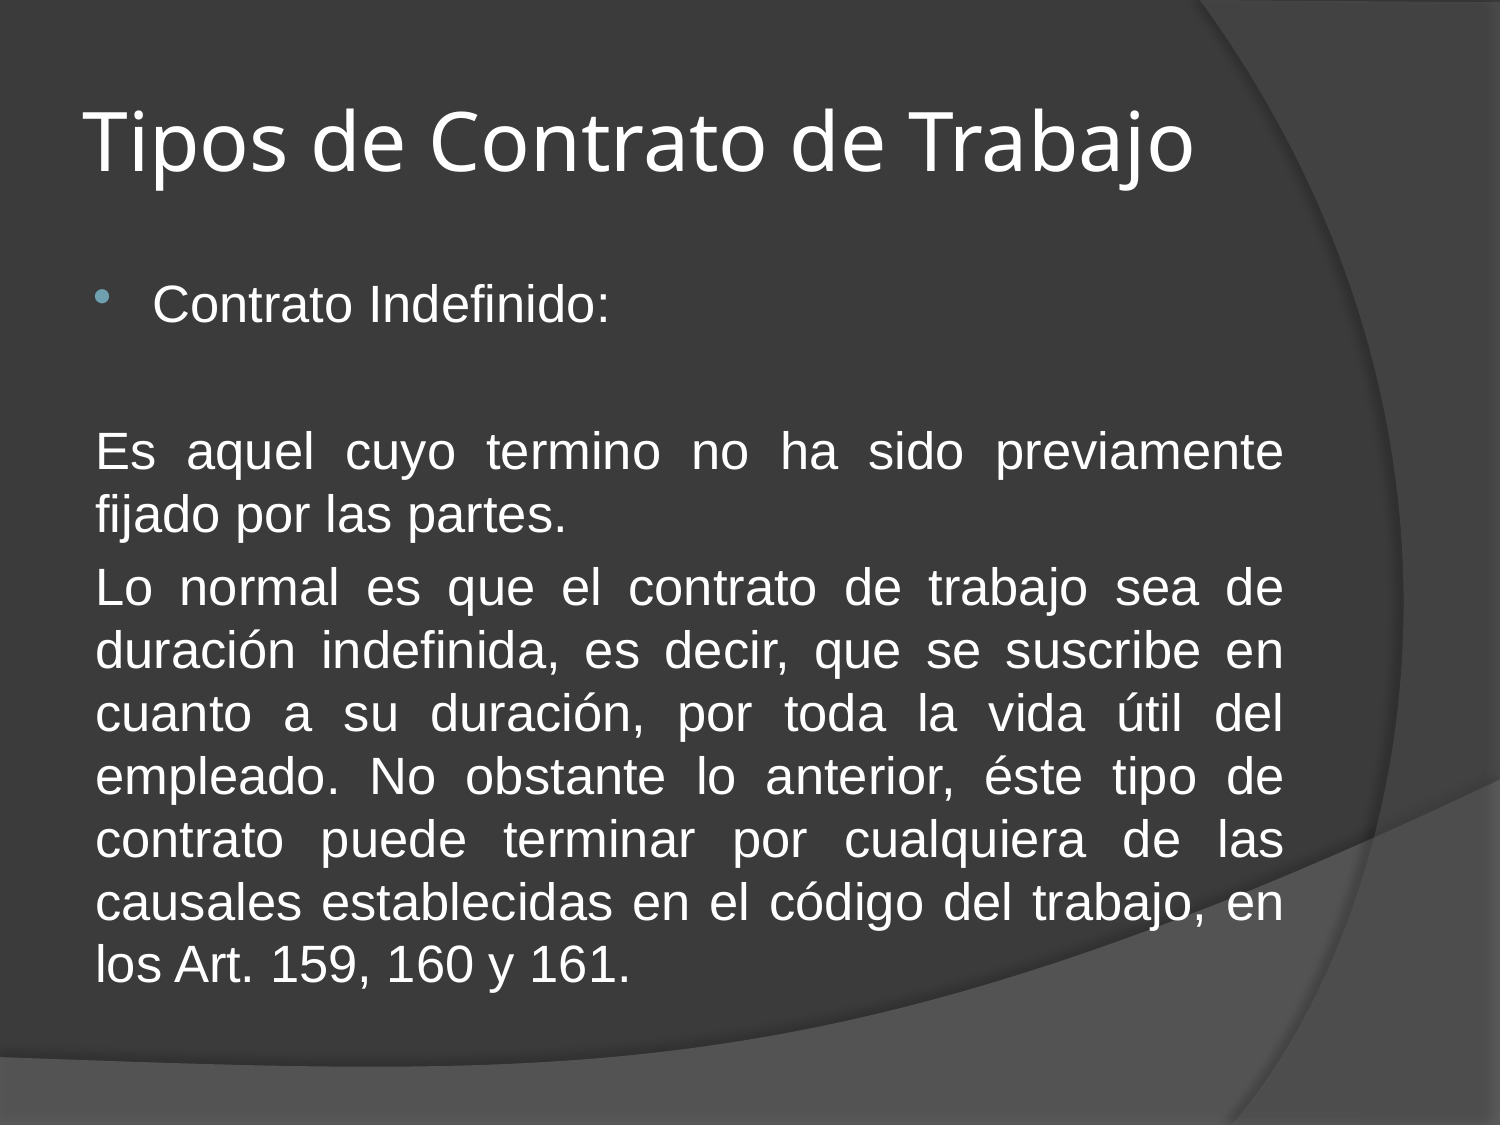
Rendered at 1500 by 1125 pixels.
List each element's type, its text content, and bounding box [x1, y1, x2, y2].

title Tipos de Contrato de Trabajo [75, 45, 1300, 233]
list Contrato Indefinido: Es aquel cuyo termino no ha sido previamente fijado por las partes. Lo normal es que el contrato de trabajo sea de duración indefinida, es decir, que se suscribe en cuanto a su duración, por toda la vida útil del empleado. No obstante lo anterior, éste tipo de contrato puede terminar por cualquiera de las causales establecidas en el código del trabajo, en los Art. 159, 160 y 161. [75, 262, 1300, 1005]
